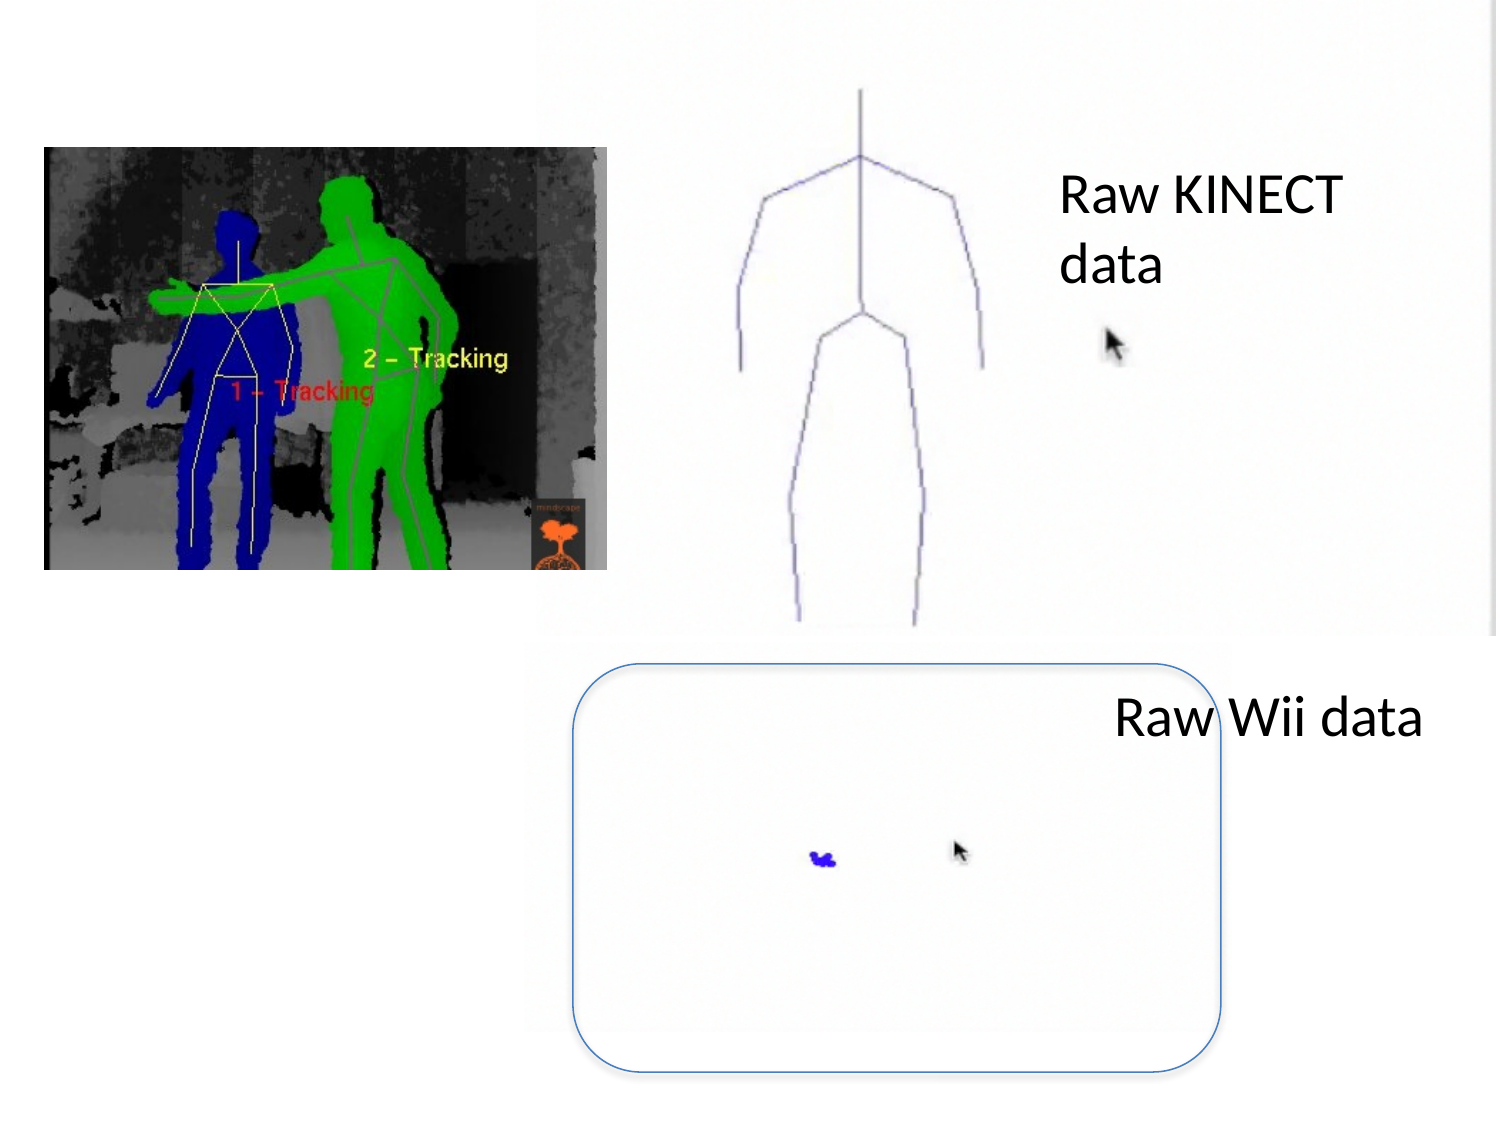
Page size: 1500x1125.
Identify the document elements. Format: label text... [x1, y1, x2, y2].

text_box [535, 0, 1497, 637]
text_box [582, 1041, 1211, 1073]
picture [43, 147, 607, 571]
text_box Raw Wii data [1237, 671, 1452, 756]
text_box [523, 641, 1233, 1033]
